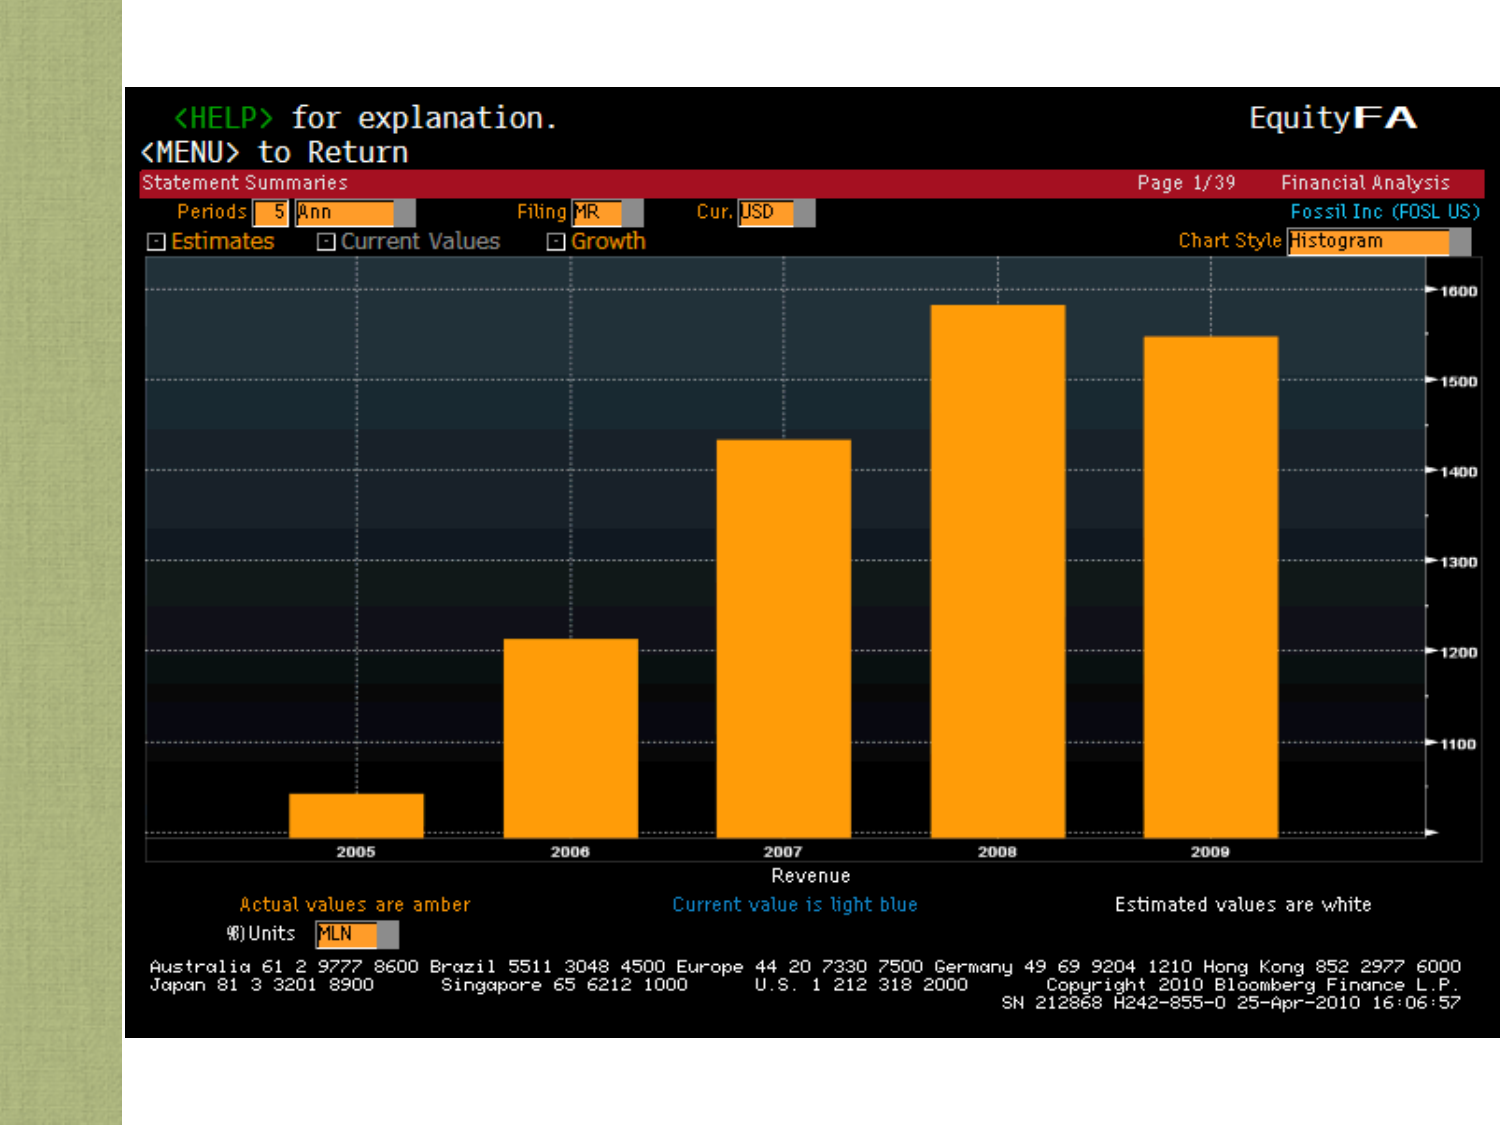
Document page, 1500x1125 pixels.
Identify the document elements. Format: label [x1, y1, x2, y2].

list [126, 87, 1500, 1038]
picture [0, 0, 122, 1125]
